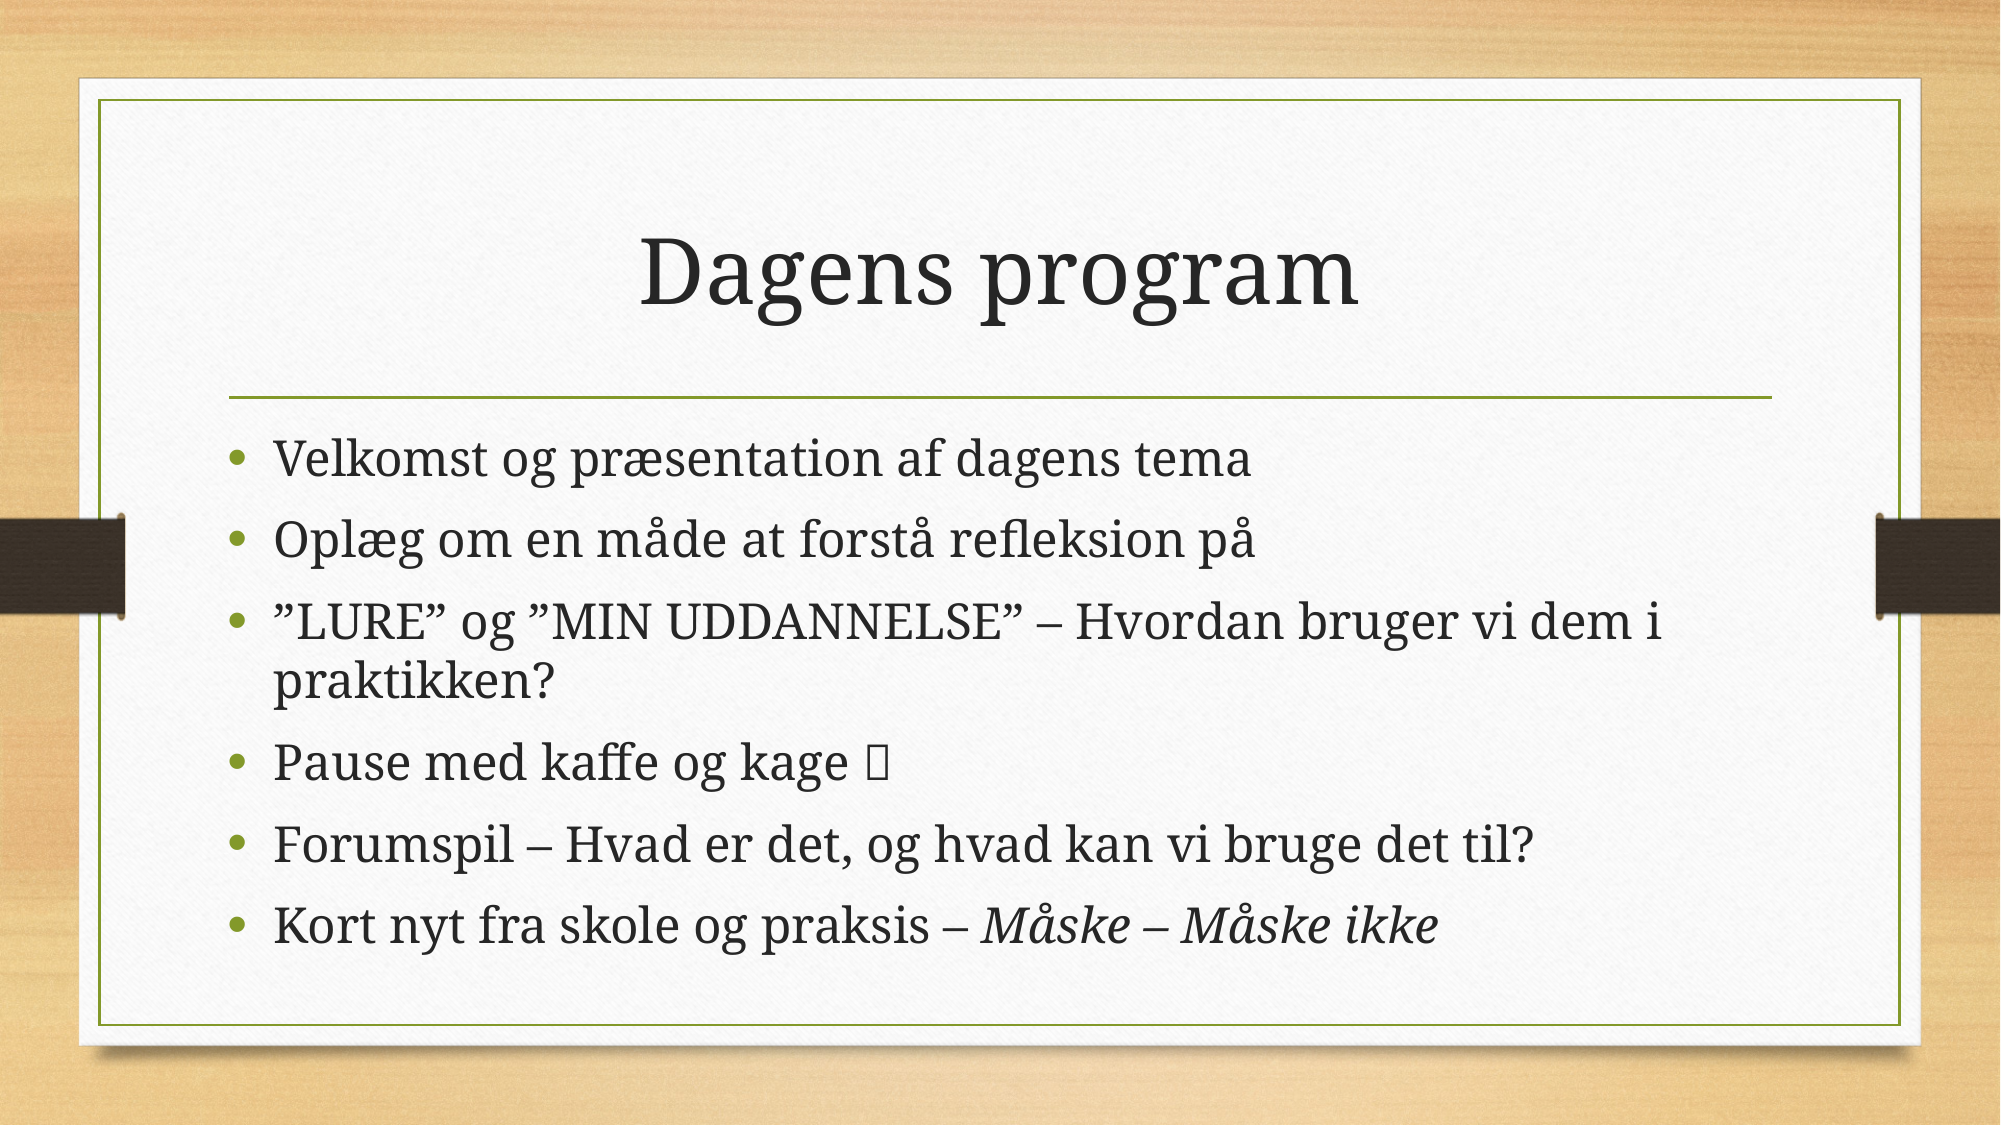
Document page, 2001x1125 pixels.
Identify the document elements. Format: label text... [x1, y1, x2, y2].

picture [0, 0, 2001, 1125]
title Dagens program [212, 161, 1788, 375]
list Velkomst og præsentation af dagens tema Oplæg om en måde at forstå refleksion på ”LURE” og ”MIN UDDANNELSE” – Hvordan bruger vi dem i praktikken? Pause med kaffe og kage  Forumspil – Hvad er det, og hvad kan vi bruge det til? Kort nyt fra skole og praksis – Måske – Måske ikke [212, 419, 1788, 964]
